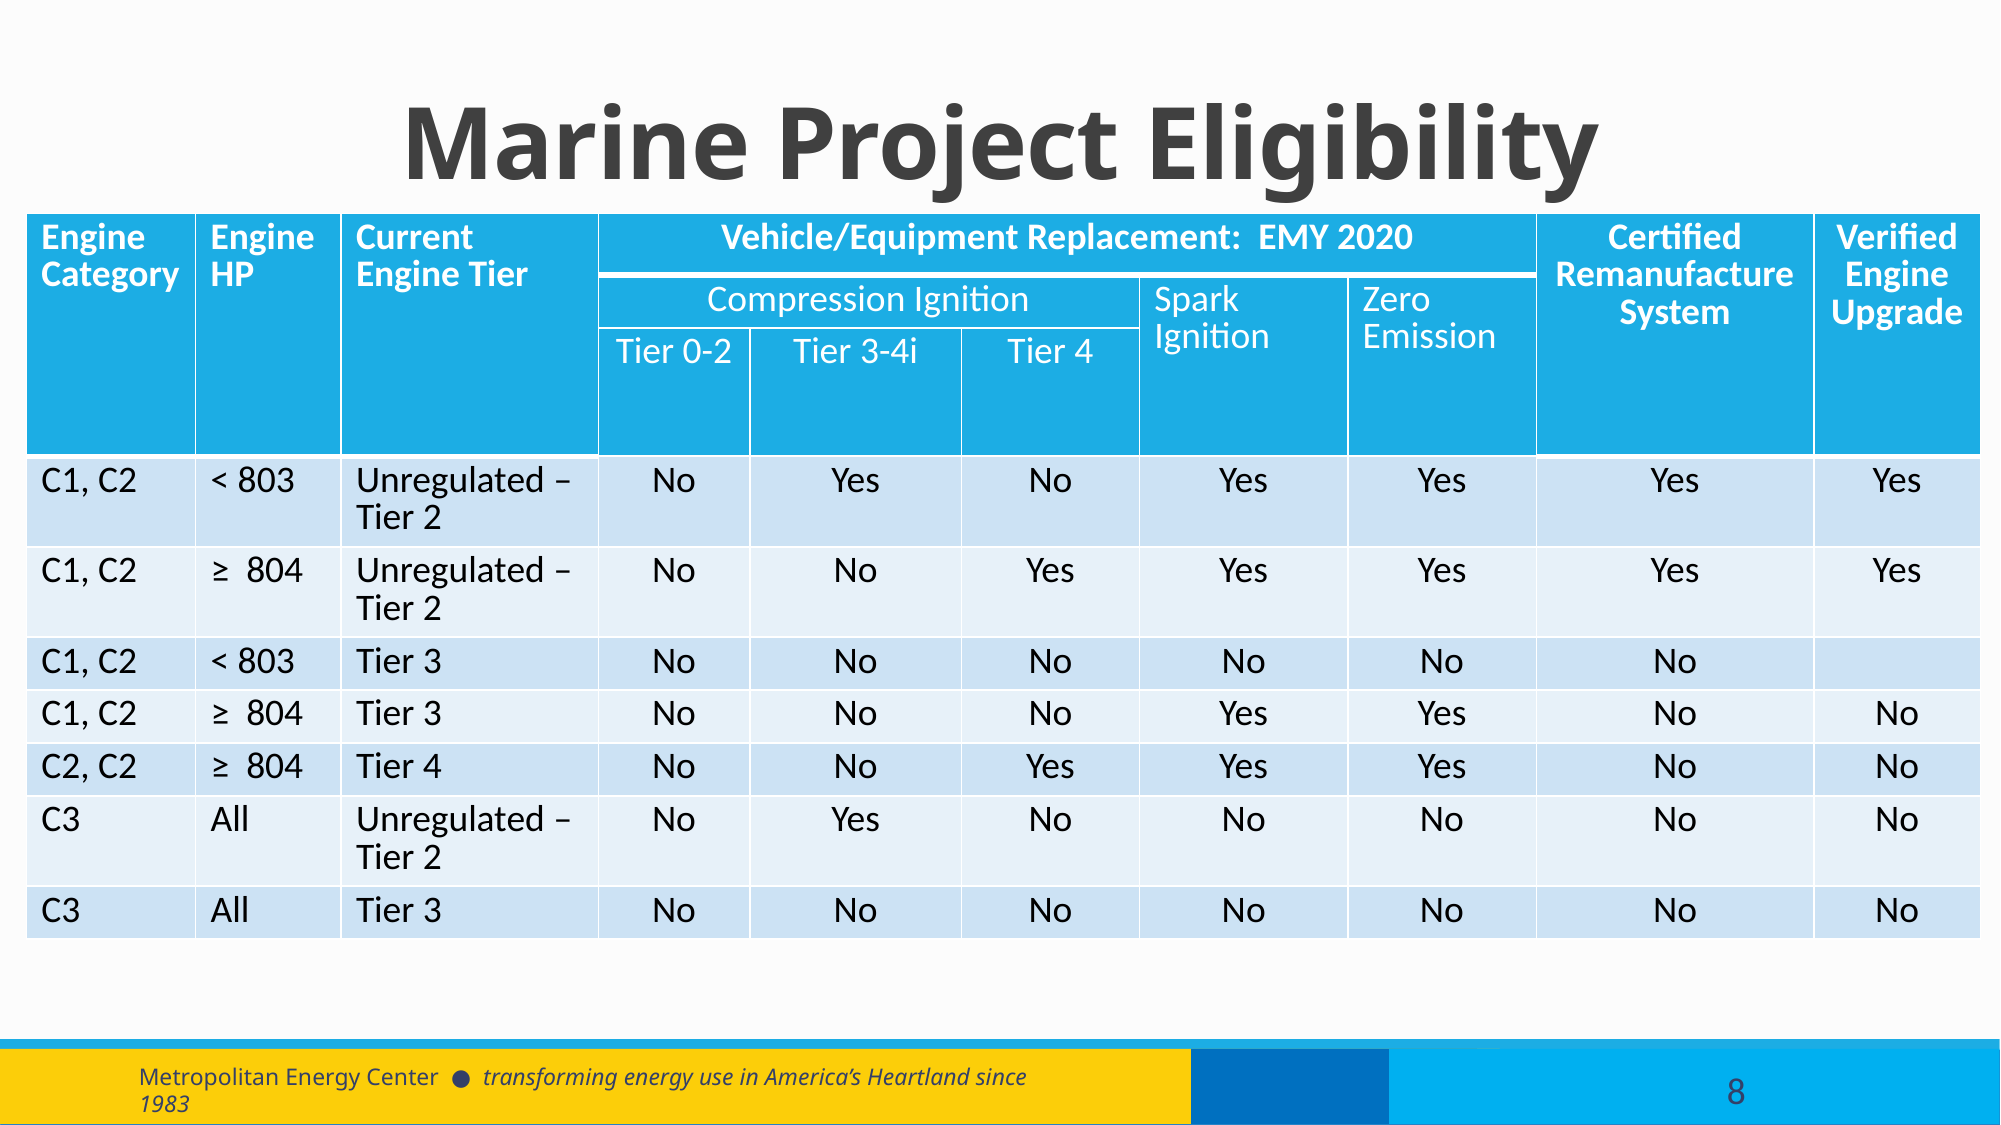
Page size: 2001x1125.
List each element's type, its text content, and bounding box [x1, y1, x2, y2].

table_cell Yes [962, 744, 1139, 795]
table_header Engine HP [196, 214, 340, 454]
table_cell [1815, 638, 1980, 689]
table_cell ≥ 804 [196, 691, 340, 742]
table_cell Tier 3 [342, 638, 598, 689]
table_cell No [599, 797, 749, 885]
table_cell Yes [1349, 691, 1536, 742]
title Marine Project Eligibility [107, 59, 1893, 208]
table_cell No [1349, 797, 1536, 885]
table_cell Zero Emission [1349, 278, 1536, 455]
table_header Vehicle/Equipment Replacement: EMY 2020 [599, 214, 1536, 272]
table_cell No [599, 744, 749, 795]
table_cell All [196, 797, 340, 885]
table_cell Yes [1815, 459, 1980, 546]
table_cell No [1815, 887, 1980, 938]
table_cell Yes [1140, 744, 1347, 795]
table_cell No [599, 691, 749, 742]
table_cell No [751, 638, 961, 689]
table_cell C2, C2 [27, 744, 195, 795]
table_cell Yes [962, 548, 1139, 636]
table_cell No [1537, 638, 1813, 689]
table_cell ≥ 804 [196, 744, 340, 795]
table_cell C1, C2 [27, 691, 195, 742]
table_cell < 803 [196, 638, 340, 689]
table_cell No [751, 744, 961, 795]
table_cell Yes [1815, 548, 1980, 636]
table_cell No [962, 887, 1139, 938]
table_cell No [599, 638, 749, 689]
table_cell ≥ 804 [196, 548, 340, 636]
table_cell Unregulated – Tier 2 [342, 797, 598, 885]
table_cell No [1815, 691, 1980, 742]
table_cell Unregulated – Tier 2 [342, 548, 598, 636]
table_cell C1, C2 [27, 548, 195, 636]
table_cell All [196, 887, 340, 938]
table_cell C1, C2 [27, 638, 195, 689]
table_cell No [1537, 797, 1813, 885]
table_cell Tier 3 [342, 887, 598, 938]
table_cell Yes [751, 797, 961, 885]
table_cell Unregulated – Tier 2 [342, 459, 598, 546]
table_cell Yes [751, 457, 961, 546]
table_cell Yes [1349, 744, 1536, 795]
table_cell No [751, 887, 961, 938]
table_header Certified Remanufacture System [1537, 214, 1813, 454]
table_cell No [1349, 887, 1536, 938]
table_cell Tier 3-4i [751, 329, 961, 455]
table_cell No [1537, 887, 1813, 938]
table_cell No [1140, 797, 1347, 885]
table_cell Yes [1349, 548, 1536, 636]
table_cell No [962, 797, 1139, 885]
table_cell No [962, 457, 1139, 546]
table_cell No [1537, 744, 1813, 795]
table_cell No [1815, 744, 1980, 795]
table_cell Tier 4 [342, 744, 598, 795]
table_cell Tier 4 [962, 329, 1139, 455]
table_cell C1, C2 [27, 459, 195, 546]
table_header Current Engine Tier [342, 214, 598, 454]
table_cell No [1537, 691, 1813, 742]
table_cell Tier 3 [342, 691, 598, 742]
table_cell No [1140, 638, 1347, 689]
table_cell C3 [27, 797, 195, 885]
table_cell Yes [1349, 457, 1536, 546]
table_cell No [1140, 887, 1347, 938]
table_header Verified Engine Upgrade [1815, 214, 1980, 454]
table_cell No [599, 548, 749, 636]
table_cell Yes [1537, 548, 1813, 636]
table_cell No [962, 638, 1139, 689]
table_cell No [1349, 638, 1536, 689]
table_cell Yes [1140, 457, 1347, 546]
table_cell Yes [1140, 548, 1347, 636]
table_cell Compression Ignition [599, 278, 1139, 327]
table_cell C3 [27, 887, 195, 938]
table_cell No [962, 691, 1139, 742]
table_header Engine Category [27, 214, 195, 454]
table_cell No [599, 887, 749, 938]
table_cell No [1815, 797, 1980, 885]
table_cell Spark Ignition [1140, 278, 1347, 455]
table_cell No [751, 691, 961, 742]
table_cell No [751, 548, 961, 636]
table_cell < 803 [196, 459, 340, 546]
table_cell Tier 0-2 [599, 329, 749, 455]
table_cell Yes [1537, 459, 1813, 546]
table_cell Yes [1140, 691, 1347, 742]
table_cell No [599, 457, 749, 546]
